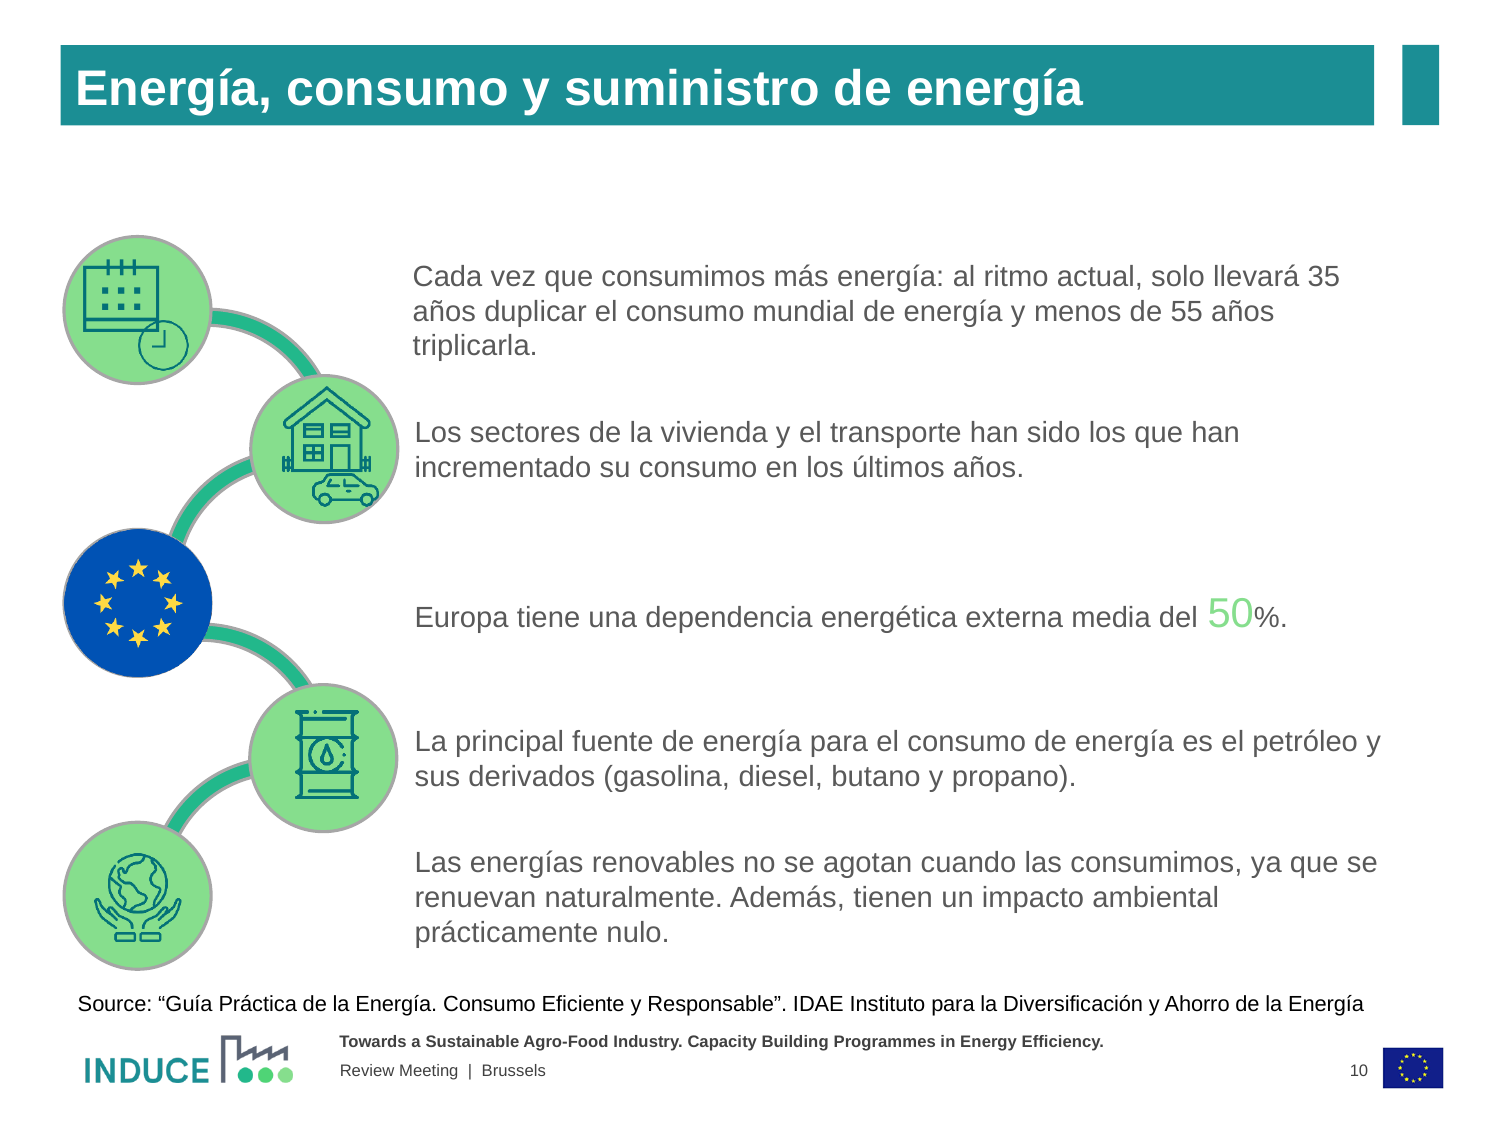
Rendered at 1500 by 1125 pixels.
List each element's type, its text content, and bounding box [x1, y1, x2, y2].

text_box Source: “Guía Práctica de la Energía. Consumo Eficiente y Responsable”. IDAE Instituto para la Diversificación y Ahorro de la Energía [62, 981, 1442, 1023]
text_box [171, 455, 253, 527]
text_box [1400, 43, 1441, 127]
picture [282, 709, 372, 799]
footer Review Meeting | Brussels [324, 1055, 1151, 1085]
text_box Cada vez que consumimos más energía: al ritmo actual, solo llevará 35 años duplicar el consumo mundial de energía y menos de 55 años triplicarla. [397, 249, 1397, 370]
picture [63, 529, 212, 677]
text_box [61, 820, 214, 972]
text_box Las energías renovables no se agotan cuando las consumimos, ya que se renuevan naturalmente. Además, tienen un impacto ambiental prácticamente nulo. [399, 835, 1399, 956]
picture [1373, 1038, 1450, 1094]
text_box [89, 234, 214, 357]
text_box La principal fuente de energía para el consumo de energía es el petróleo y sus derivados (gasolina, diesel, butano y propano). [399, 715, 1440, 800]
picture [76, 254, 194, 376]
text_box [212, 307, 322, 377]
slide_number 10 [1289, 1055, 1375, 1085]
picture [83, 1033, 295, 1085]
text_box Energía, consumo y suministro de energía [60, 45, 1375, 126]
text_box Europa tiene una dependencia energética externa media del 50%. [399, 578, 1399, 643]
text_box [247, 682, 399, 834]
text_box [376, 393, 400, 497]
picture [282, 384, 379, 523]
text_box [248, 390, 307, 523]
picture [93, 853, 182, 942]
text_box [289, 373, 360, 382]
text_box Los sectores de la vivienda y el transporte han sido los que han incrementado su consumo en los últimos años. [399, 406, 1399, 491]
text_box [164, 759, 250, 834]
text_box [215, 622, 313, 689]
text_box [61, 274, 154, 386]
